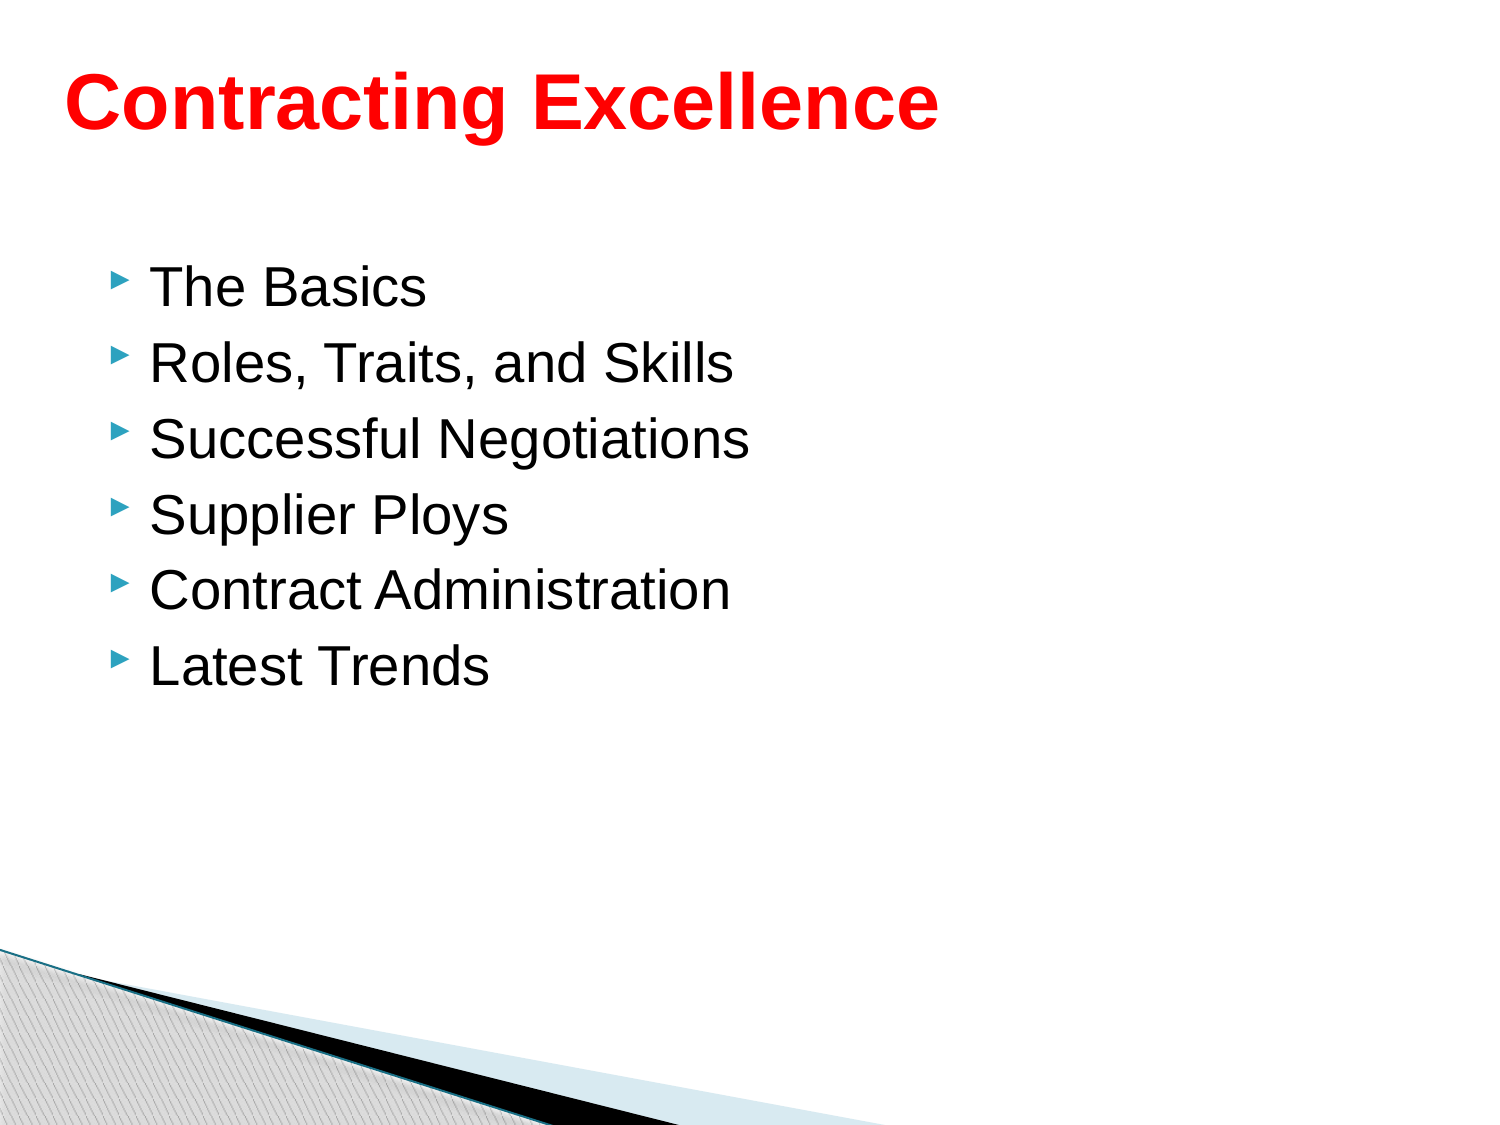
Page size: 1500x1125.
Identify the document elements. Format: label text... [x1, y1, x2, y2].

list The Basics Roles, Traits, and Skills Successful Negotiations Supplier Ploys Contract Administration Latest Trends [75, 243, 1425, 986]
title Contracting Excellence [50, 4, 1400, 192]
